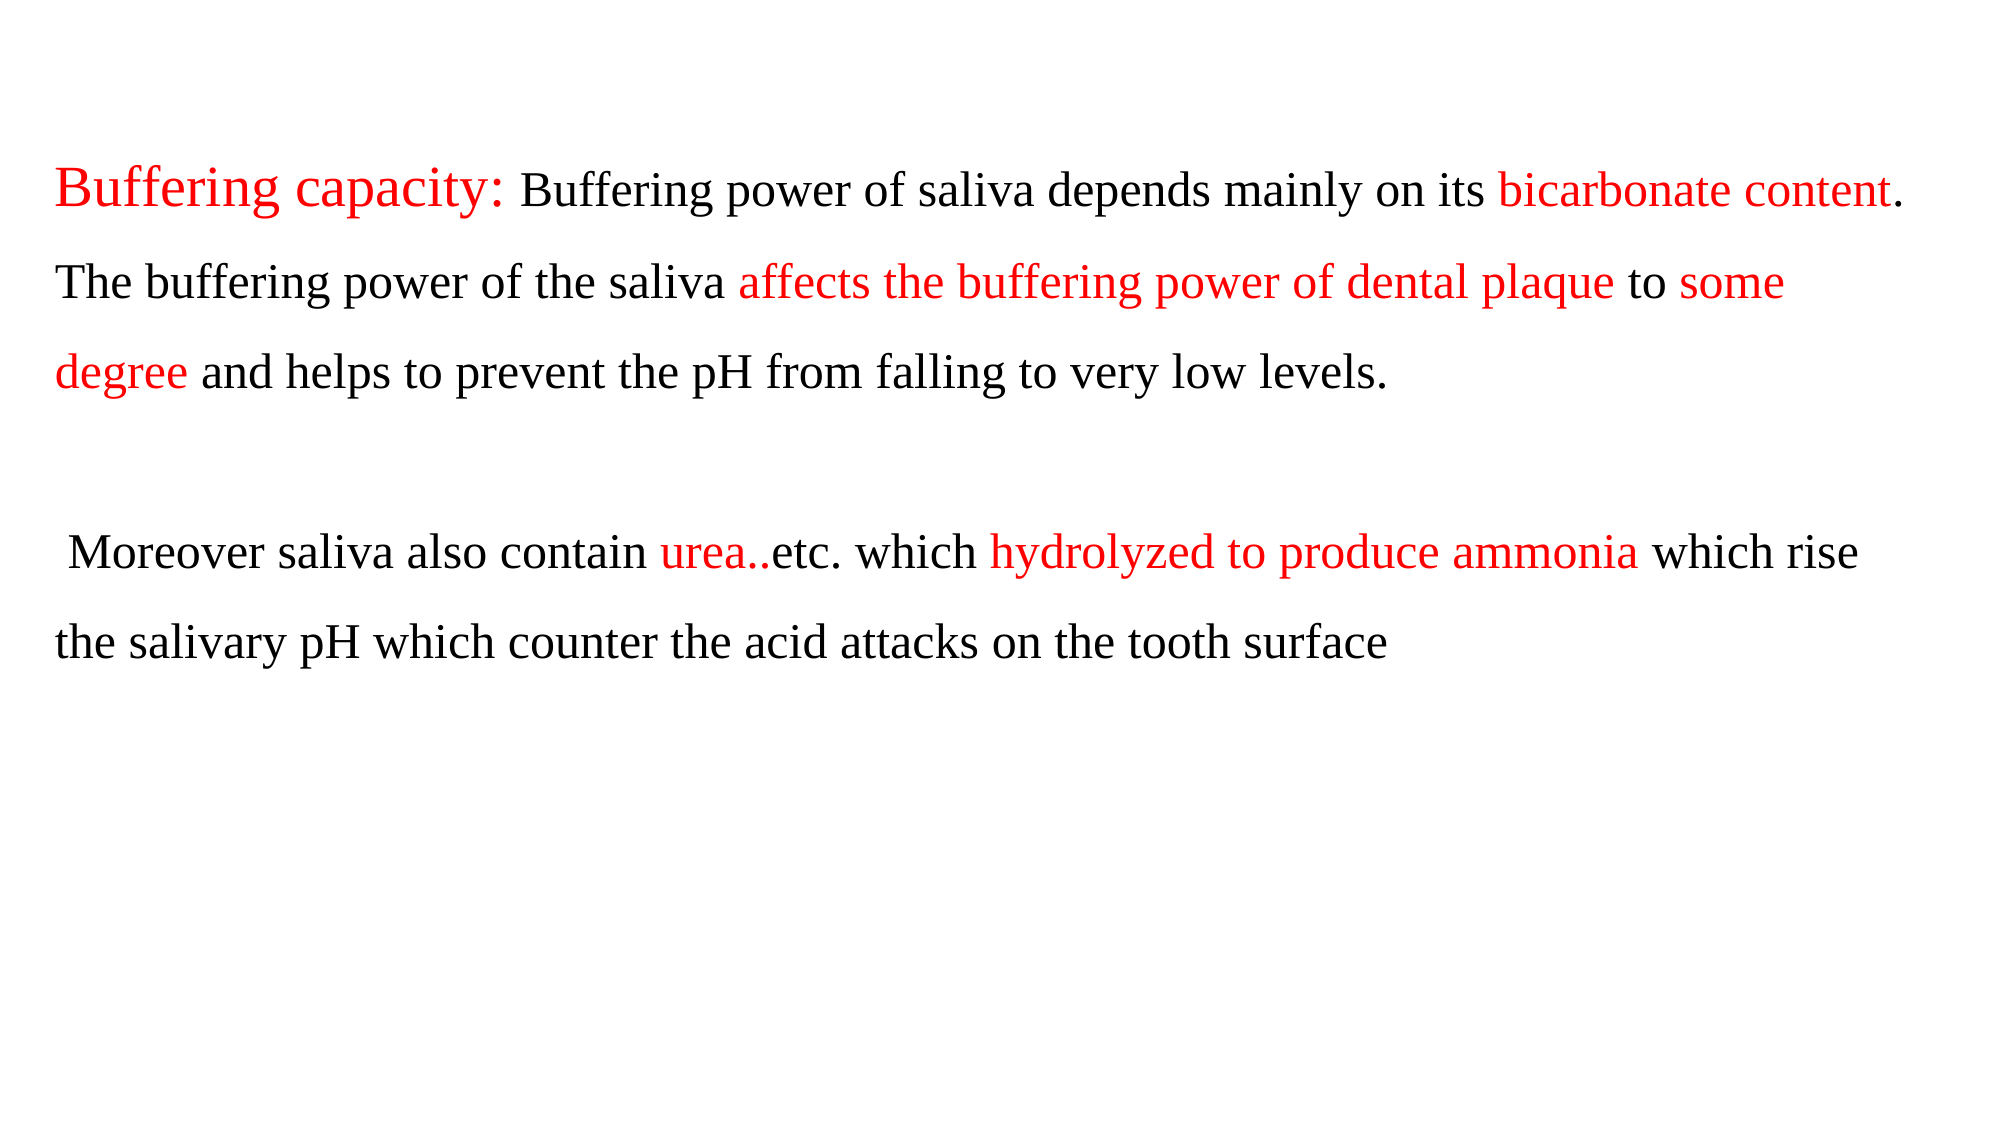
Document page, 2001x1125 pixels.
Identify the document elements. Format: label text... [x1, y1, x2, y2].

text_box Buffering capacity: Buffering power of saliva depends mainly on its bicarbonate content. The buffering power of the saliva affects the buffering power of dental plaque to some degree and helps to prevent the pH from falling to very low levels. Moreover saliva also contain urea..etc. which hydrolyzed to produce ammonia which rise the salivary pH which counter the acid attacks on the tooth surface [40, 105, 1939, 856]
